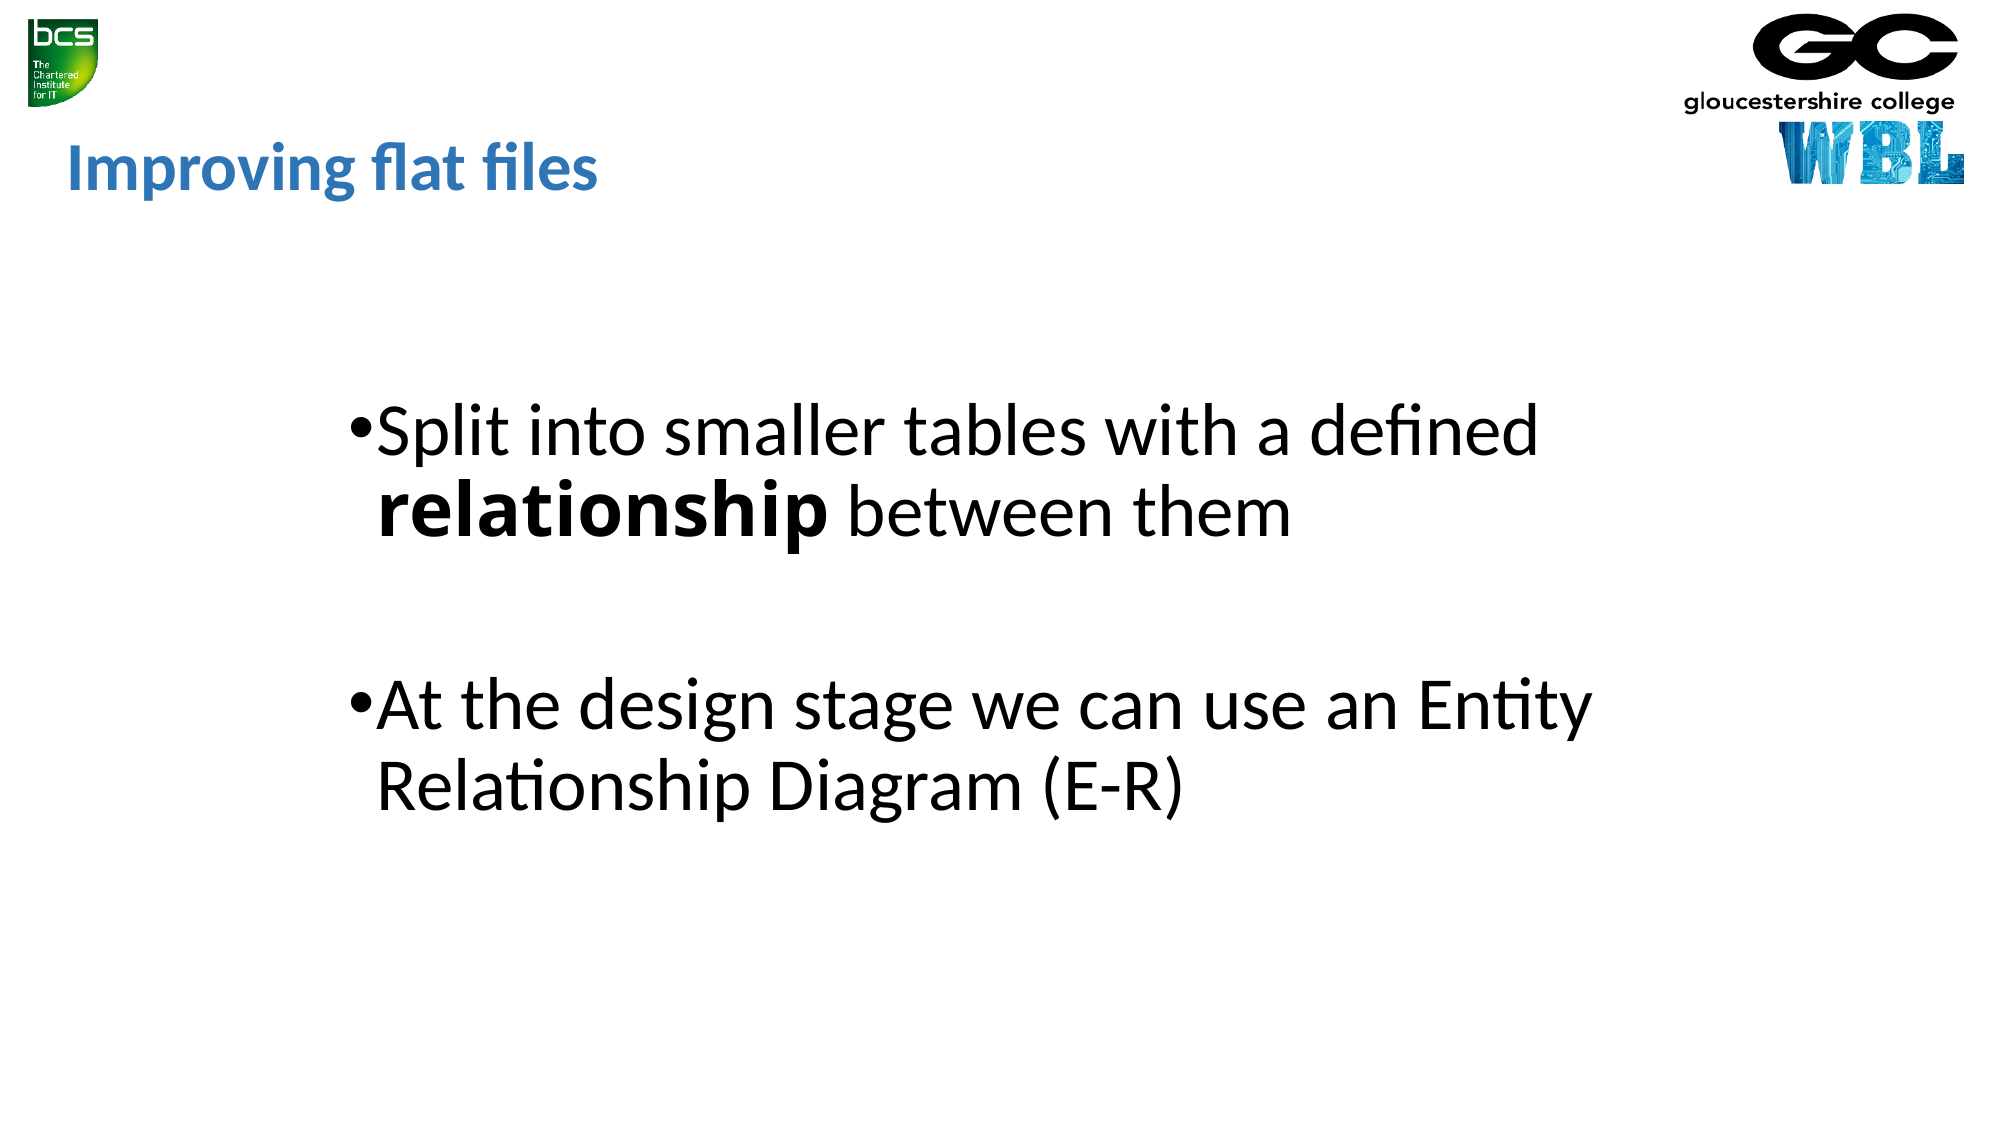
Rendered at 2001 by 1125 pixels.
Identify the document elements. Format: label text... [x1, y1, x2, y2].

title Improving flat files [51, 59, 1953, 278]
picture [28, 19, 98, 107]
picture [1953, 163, 1959, 172]
picture [1674, 5, 1964, 155]
list Split into smaller tables with a defined relationship between them At the design stage we can use an Entity Relationship Diagram (E-R) [333, 383, 1650, 974]
